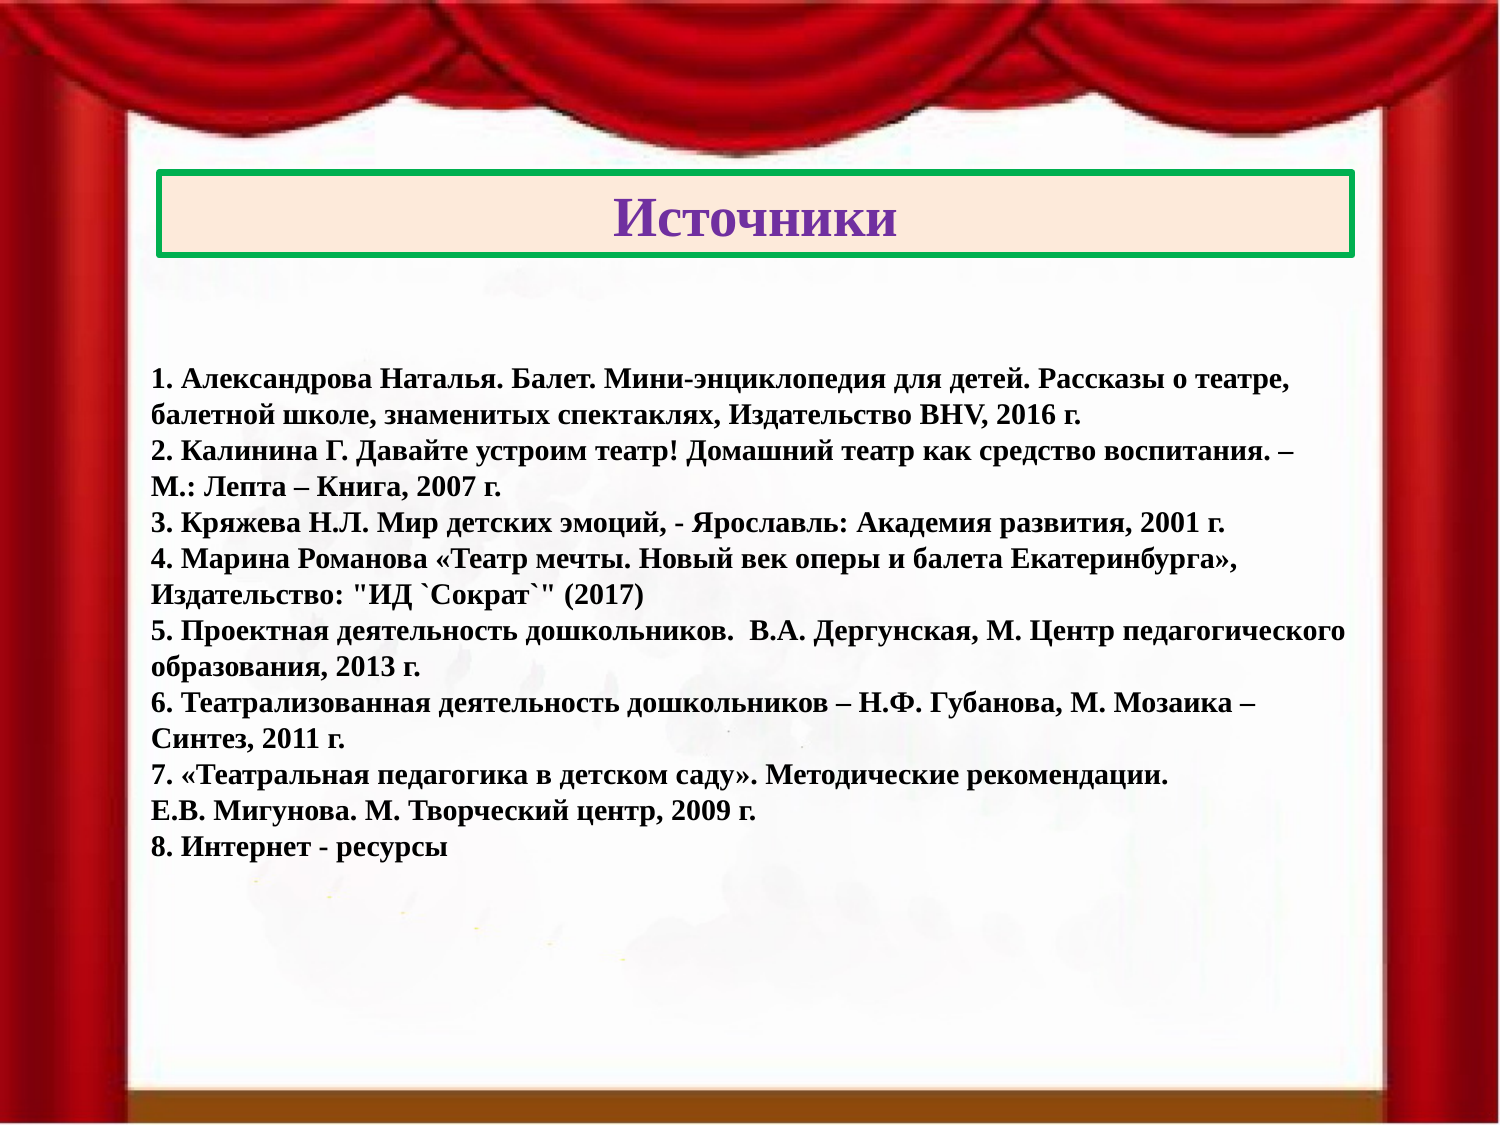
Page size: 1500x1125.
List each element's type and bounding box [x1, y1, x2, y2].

list [0, 0, 1500, 1125]
